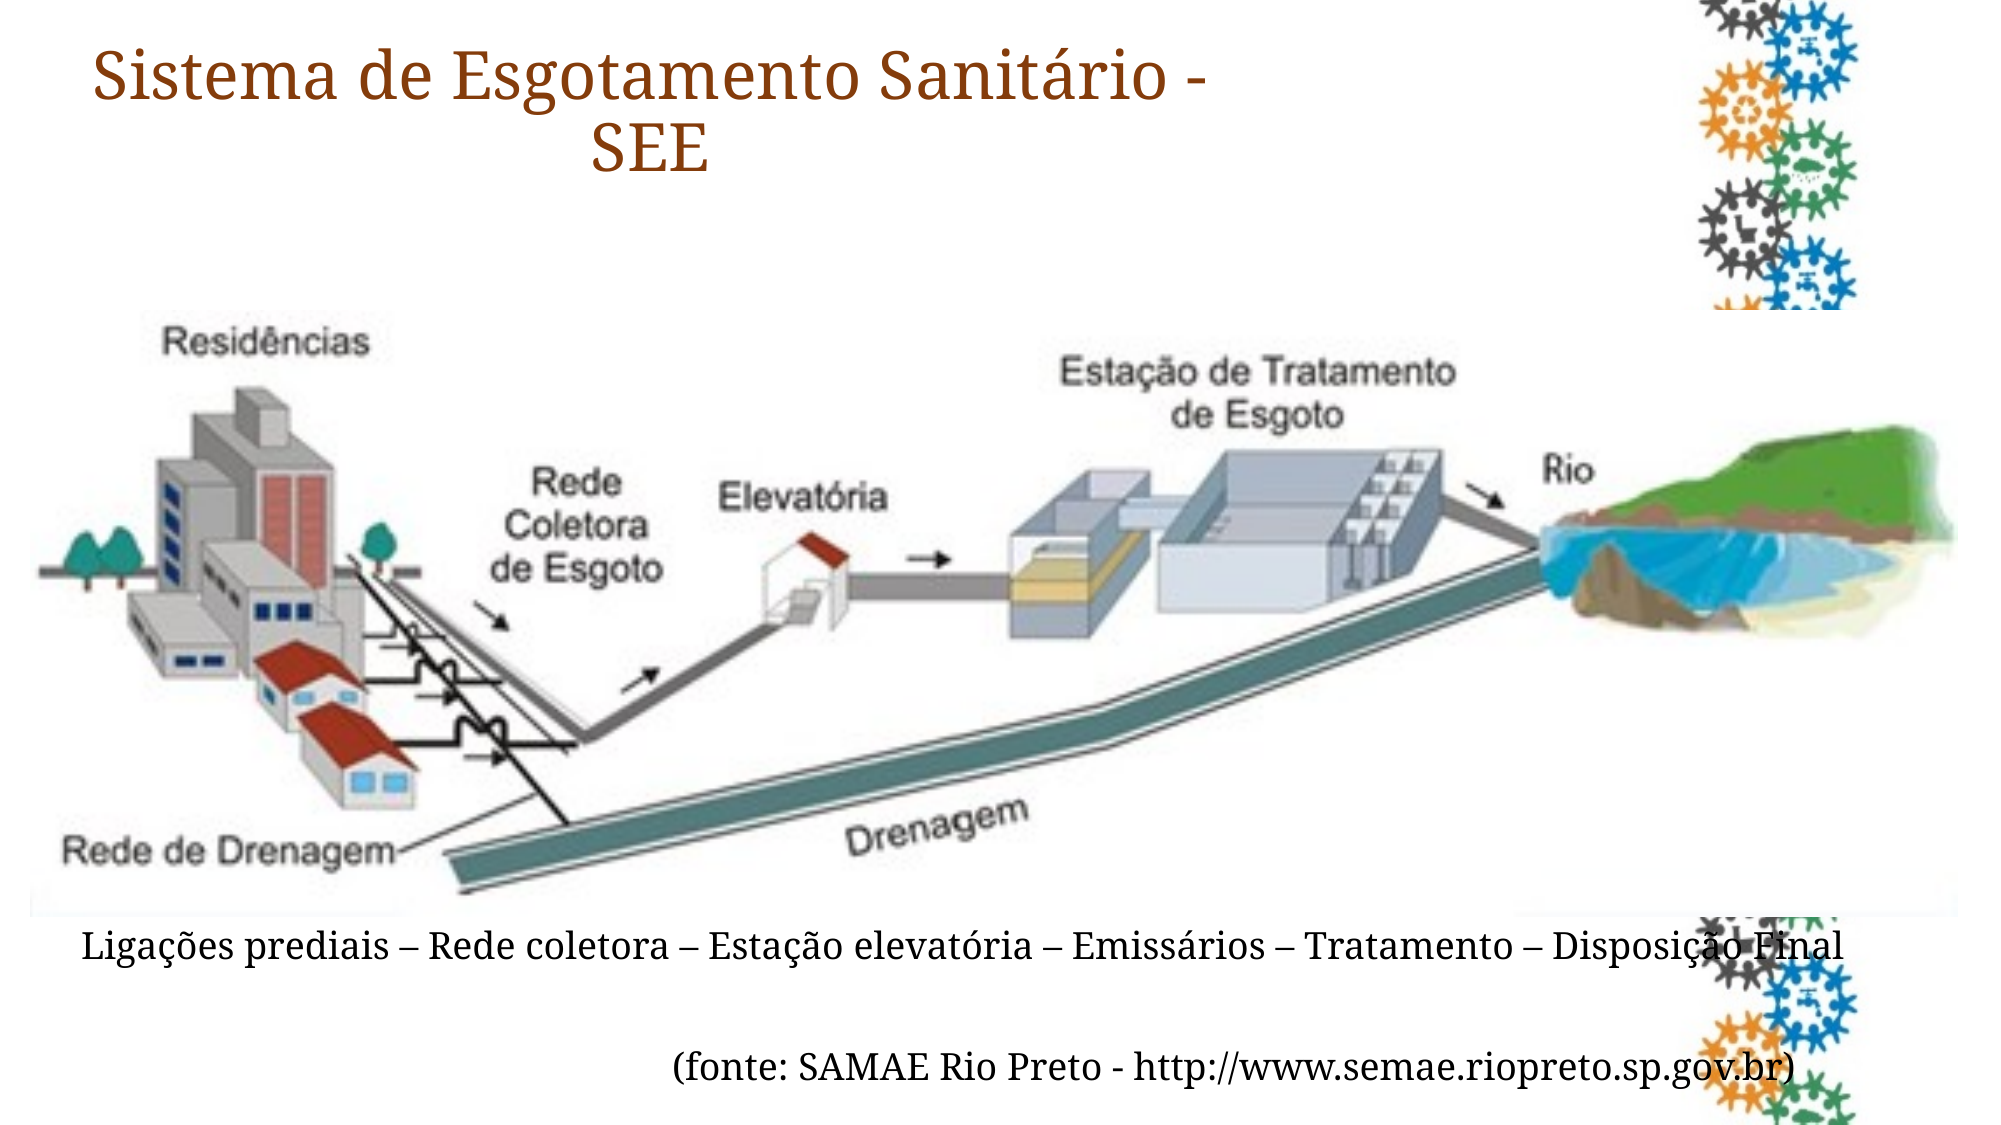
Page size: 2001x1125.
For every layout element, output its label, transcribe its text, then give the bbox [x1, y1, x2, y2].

text_box (fonte: SAMAE Rio Preto - http://www.semae.riopreto.sp.gov.br) [657, 1035, 1812, 1096]
title Sistema de Esgotamento Sanitário - SEE [18, 29, 1283, 200]
picture [0, 0, 2001, 1125]
text_box Ligações prediais – Rede coletora – Estação elevatória – Emissários – Tratamento – Disposição Final [0, 914, 1928, 975]
